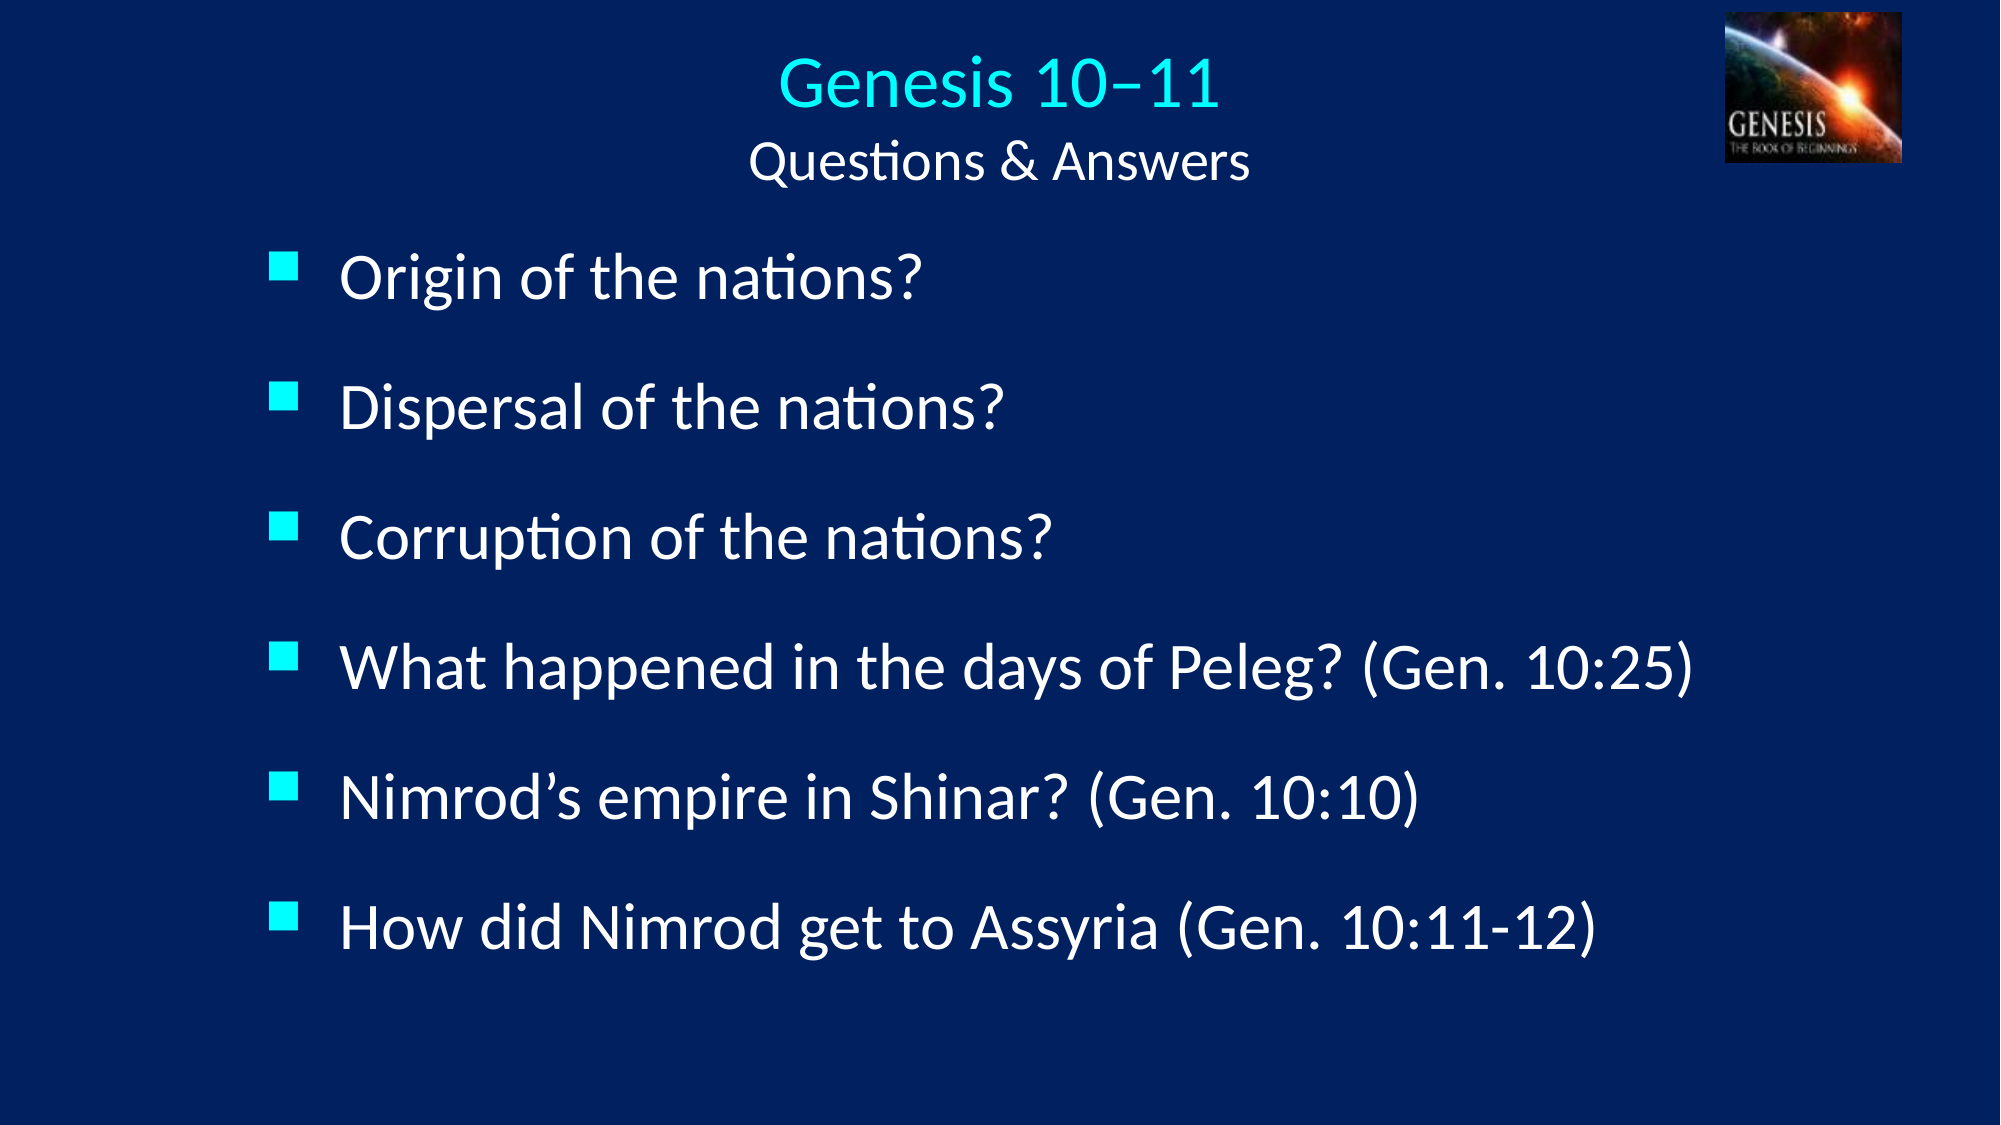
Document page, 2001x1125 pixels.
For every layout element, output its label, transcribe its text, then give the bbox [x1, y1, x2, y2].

list Origin of the nations? Dispersal of the nations? Corruption of the nations? What happened in the days of Peleg? (Gen. 10:25) Nimrod’s empire in Shinar? (Gen. 10:10) How did Nimrod get to Assyria (Gen. 10:11-12) [249, 224, 1751, 1013]
title Genesis 10–11 Questions & Answers [637, 37, 1363, 188]
picture [1724, 12, 1902, 163]
